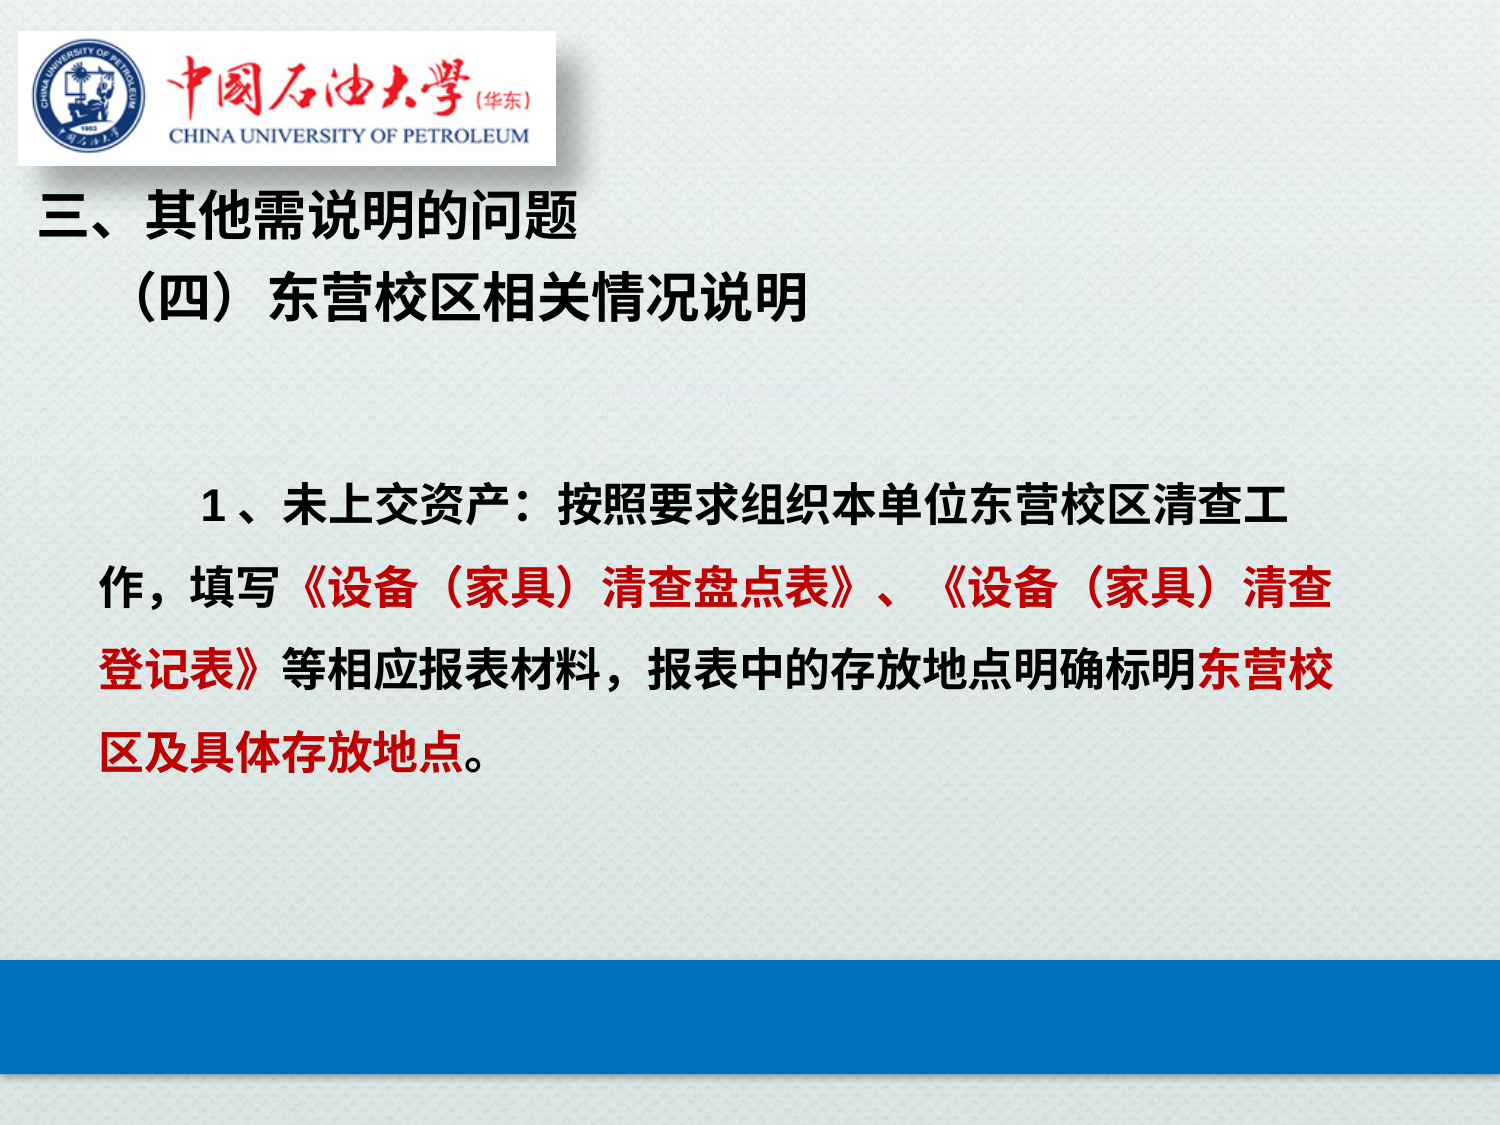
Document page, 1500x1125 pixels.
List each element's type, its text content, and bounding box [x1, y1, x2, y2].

text_box 1、未上交资产：按照要求组织本单位东营校区清查工作，填写《设备（家具）清查盘点表》、《设备（家具）清查登记表》等相应报表材料，报表中的存放地点明确标明东营校区及具体存放地点。 [83, 441, 1377, 786]
text_box （四）东营校区相关情况说明 [88, 255, 824, 336]
picture [0, 1075, 1500, 1125]
picture [0, 0, 1500, 960]
text_box 三、其他需说明的问题 [21, 174, 594, 254]
